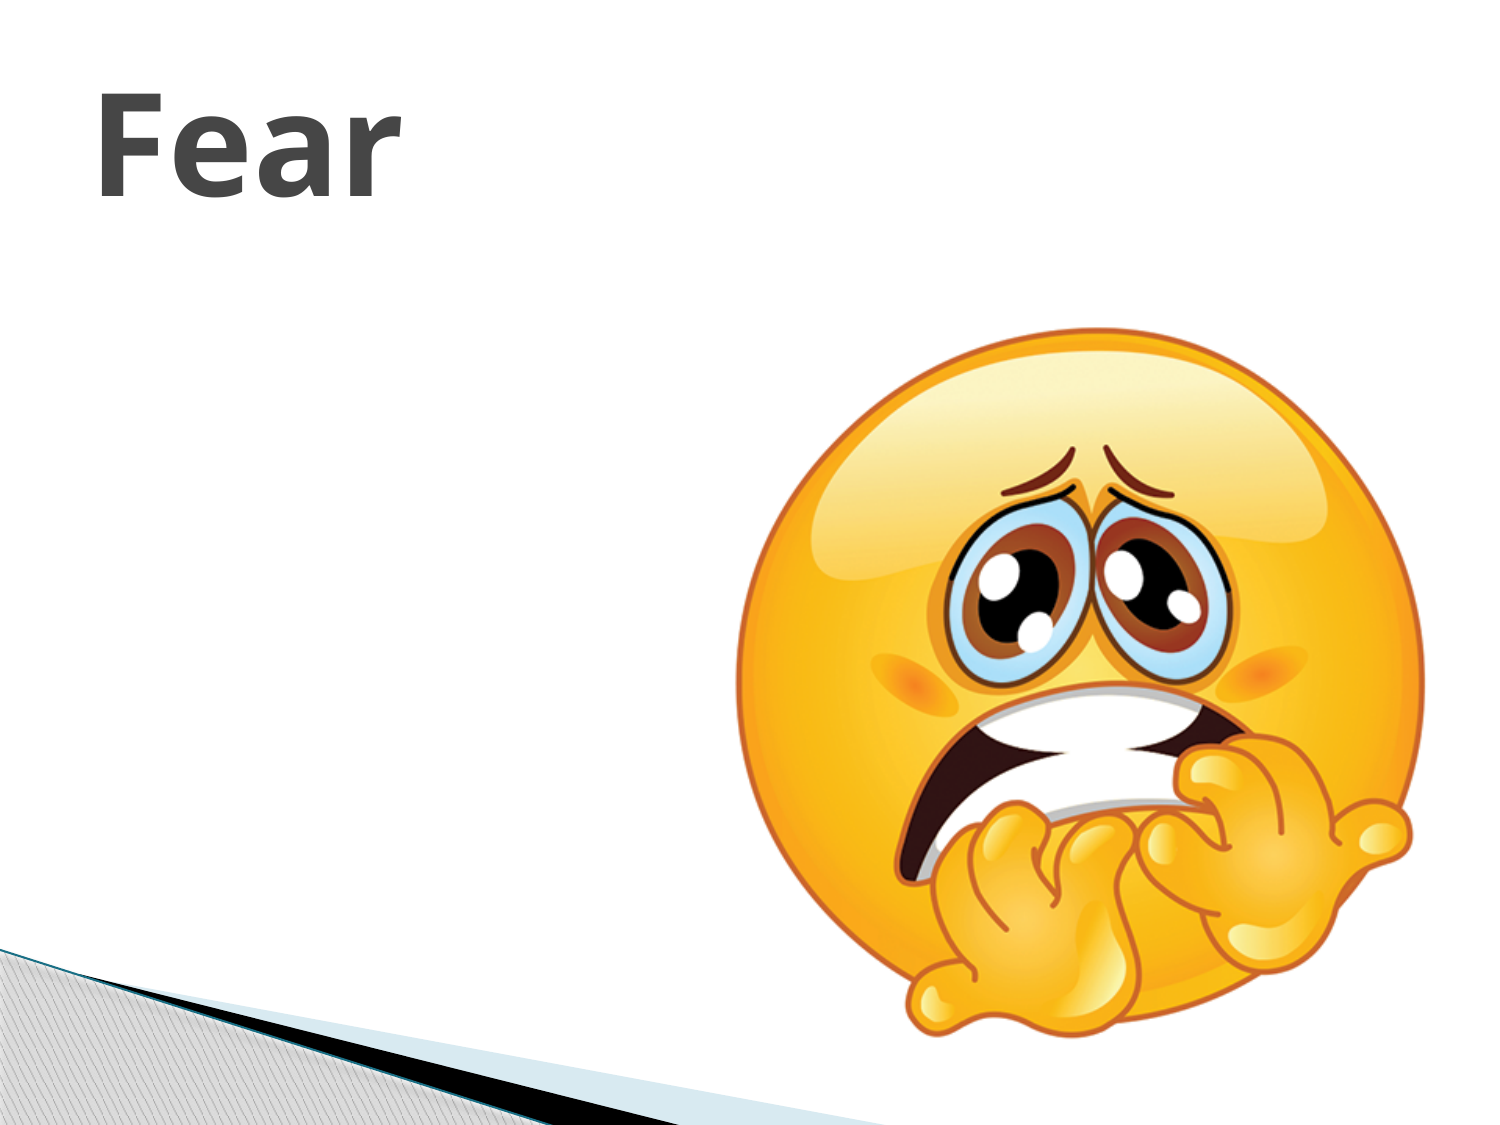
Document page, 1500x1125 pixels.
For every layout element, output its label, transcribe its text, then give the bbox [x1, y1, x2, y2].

title Fear [75, 45, 1425, 233]
picture [687, 287, 1469, 1069]
